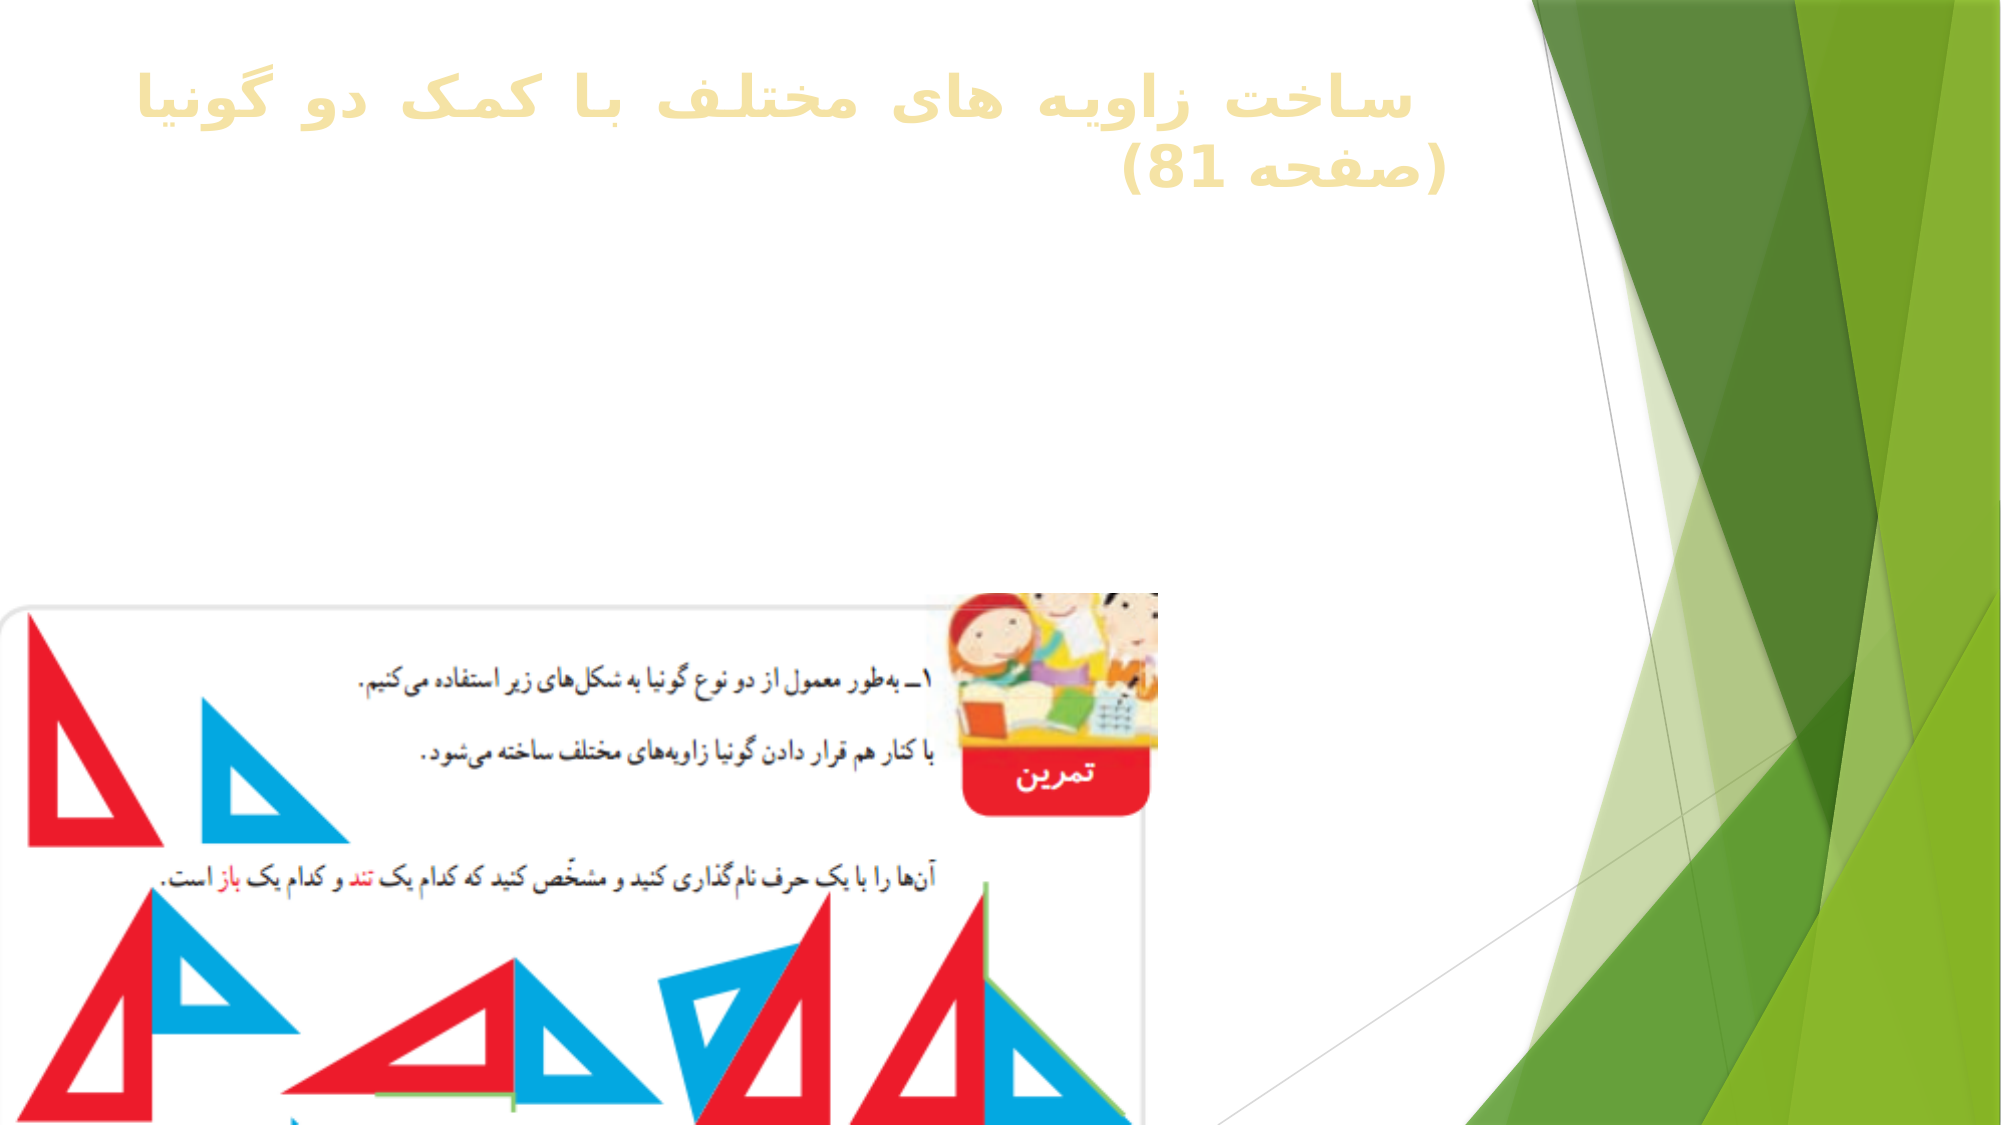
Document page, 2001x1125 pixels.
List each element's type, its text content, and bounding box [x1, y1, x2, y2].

list ساخت زاویه های مختلف با کمک دو گونیا (صفحه 81) [111, 51, 1522, 991]
picture [0, 592, 1159, 1125]
picture [1013, 1049, 1062, 1097]
